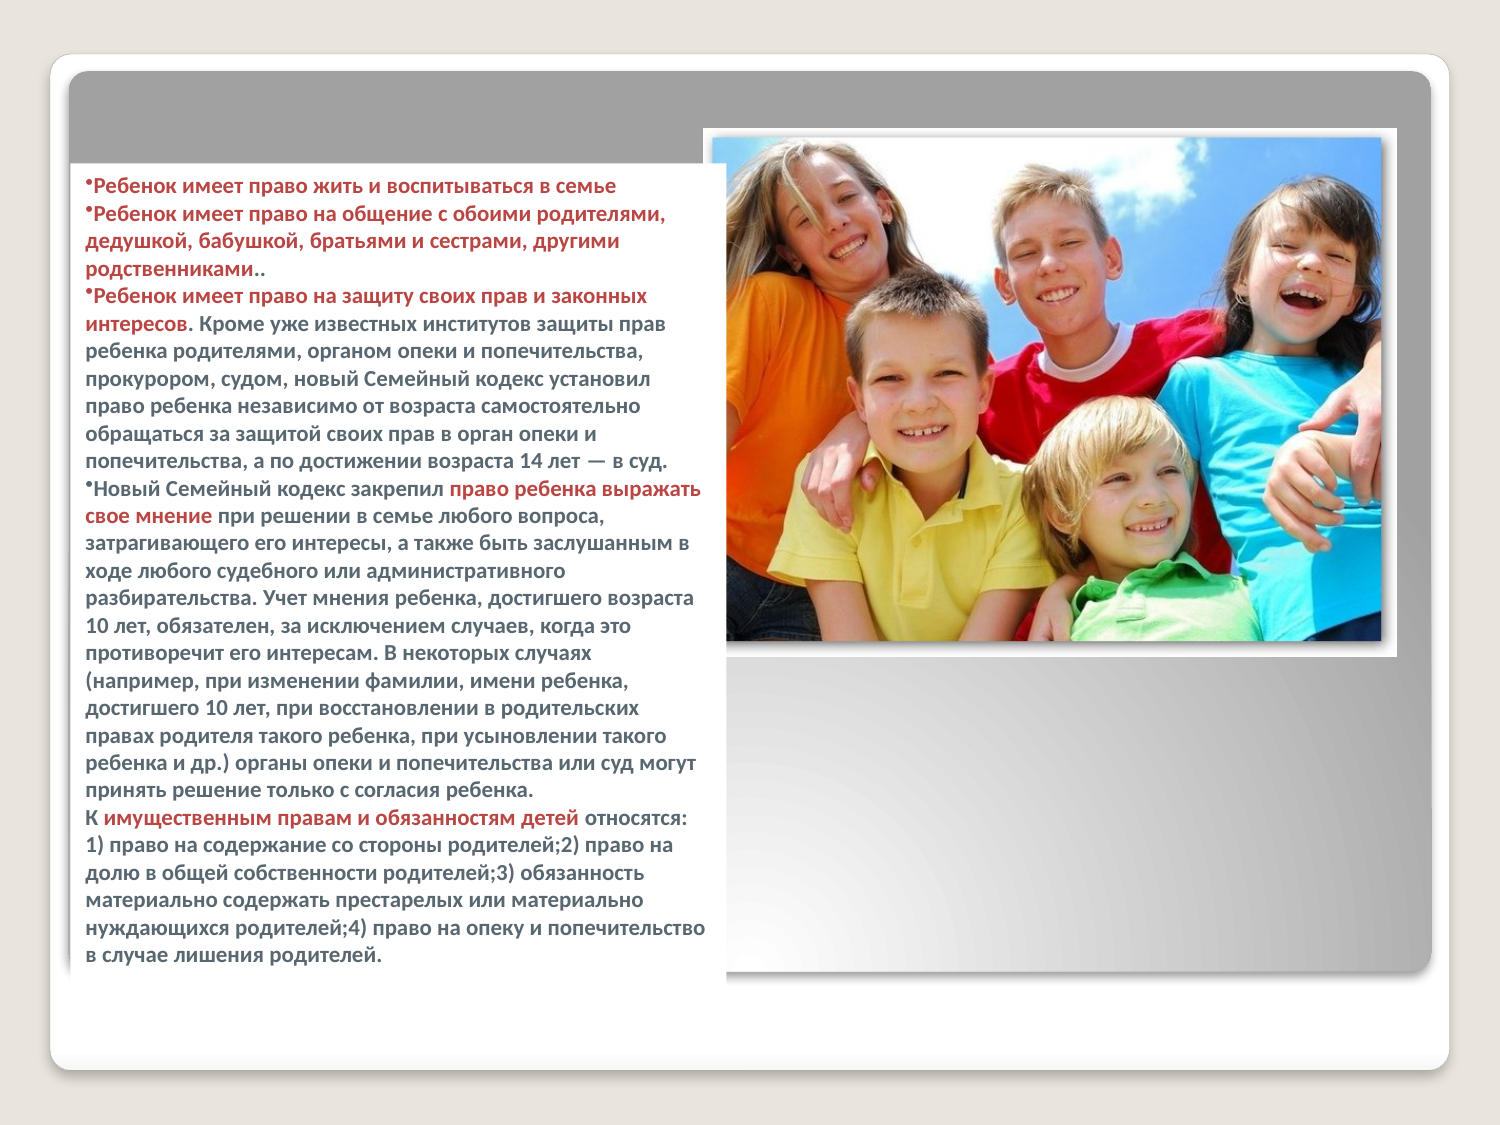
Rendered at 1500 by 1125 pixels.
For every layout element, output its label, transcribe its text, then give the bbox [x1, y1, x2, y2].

text_box Ребенок имеет право жить и воспитываться в семье Ребенок имеет право на общение с обоими родителями, дедушкой, бабушкой, братьями и сестрами, другими родственниками.. Ребенок имеет право на защиту своих прав и законных интересов. Кроме уже известных институтов защиты прав ребенка родителями, органом опеки и попечительства, прокурором, судом, новый Семейный кодекс установил право ребенка независимо от возраста самостоятельно обращаться за защитой своих прав в орган опеки и попечительства, а по достижении возраста 14 лет — в суд. Новый Семейный кодекс закрепил право ребенка выражать свое мнение при решении в семье любого вопроса, затрагивающего его интересы, а также быть заслушанным в ходе любого судебного или административного разбирательства. Учет мнения ребенка, достигшего возраста 10 лет, обязателен, за исключением случаев, когда это противоречит его интересам. В некоторых случаях (например, при изменении фамилии, имени ребенка, достигшего 10 лет, при восстановлении в родительских правах родителя такого ребенка, при усыновлении такого ребенка и др.) органы опеки и попечительства или суд могут принять решение только с согласия ребенка. К имущественным правам и обязанностям детей относятся: 1) право на содержание со стороны родителей;2) право на долю в общей собственности родителей;3) обязанность материально содержать престарелых или материально нуждающихся родителей;4) право на опеку и попечительство в случае лишения родителей. [70, 163, 727, 995]
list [702, 128, 1397, 657]
